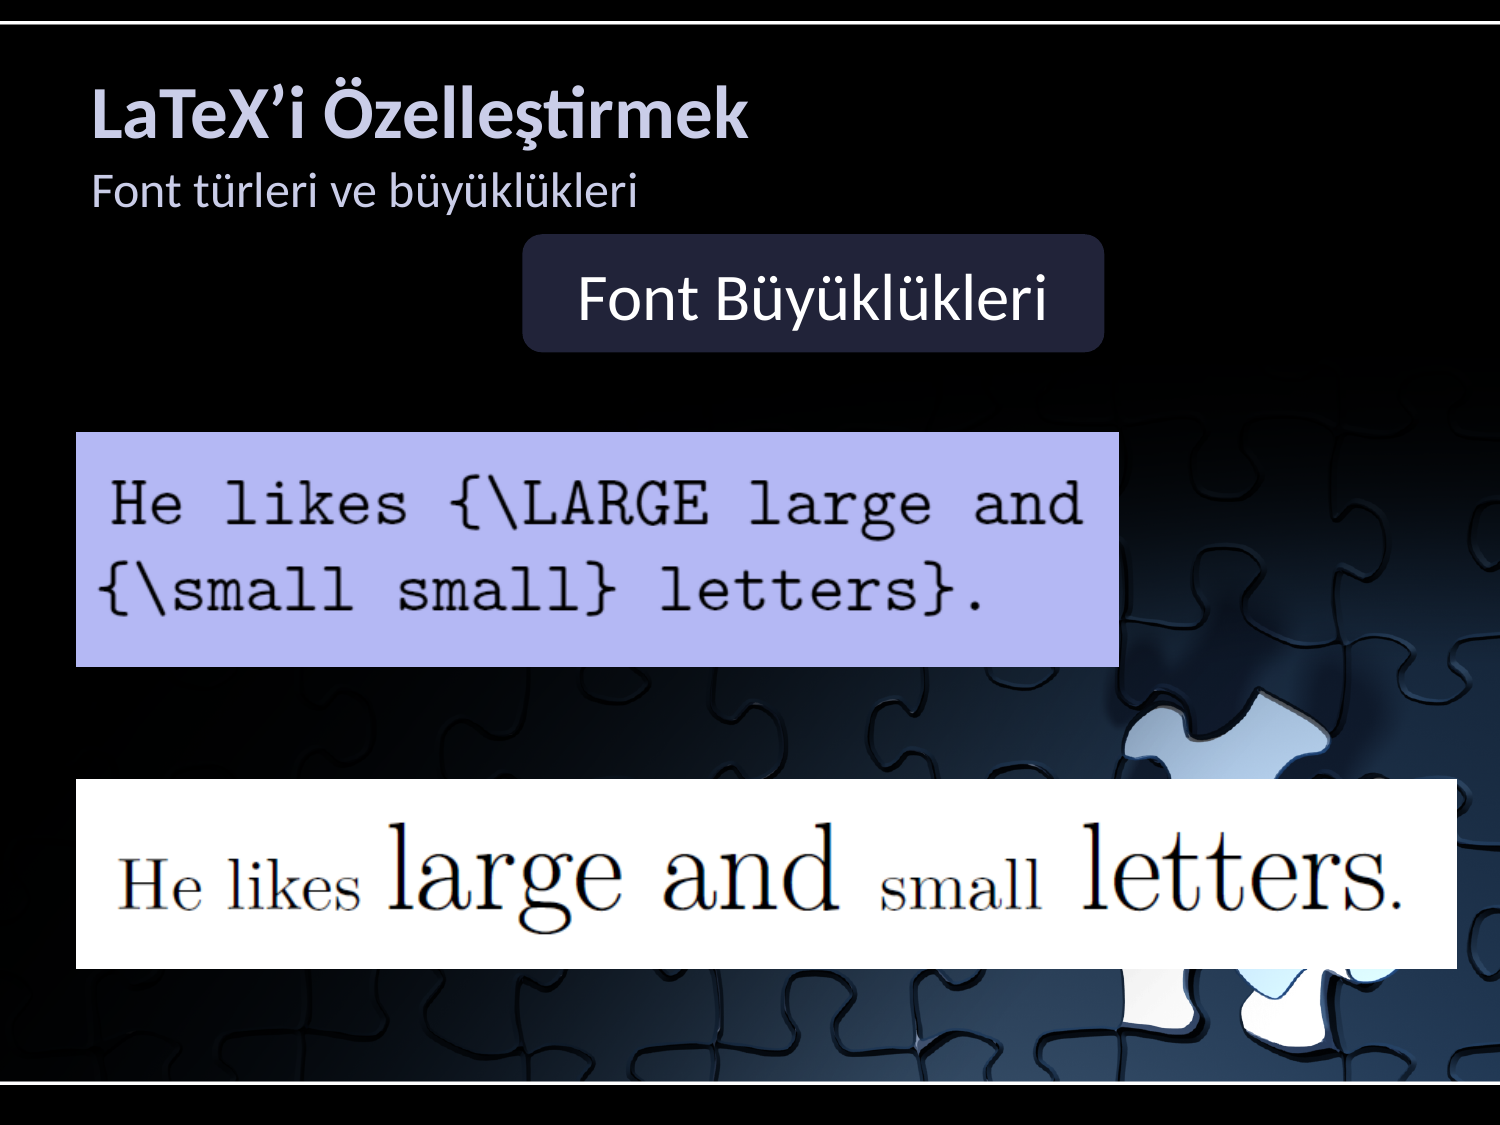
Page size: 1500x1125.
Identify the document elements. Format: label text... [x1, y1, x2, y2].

picture [0, 0, 1500, 1125]
title LaTeX’i Özelleştirmek [76, 56, 1427, 149]
list Font türleri ve büyüklükleri [76, 149, 1442, 225]
text_box Font Büyüklükleri [518, 230, 1108, 356]
